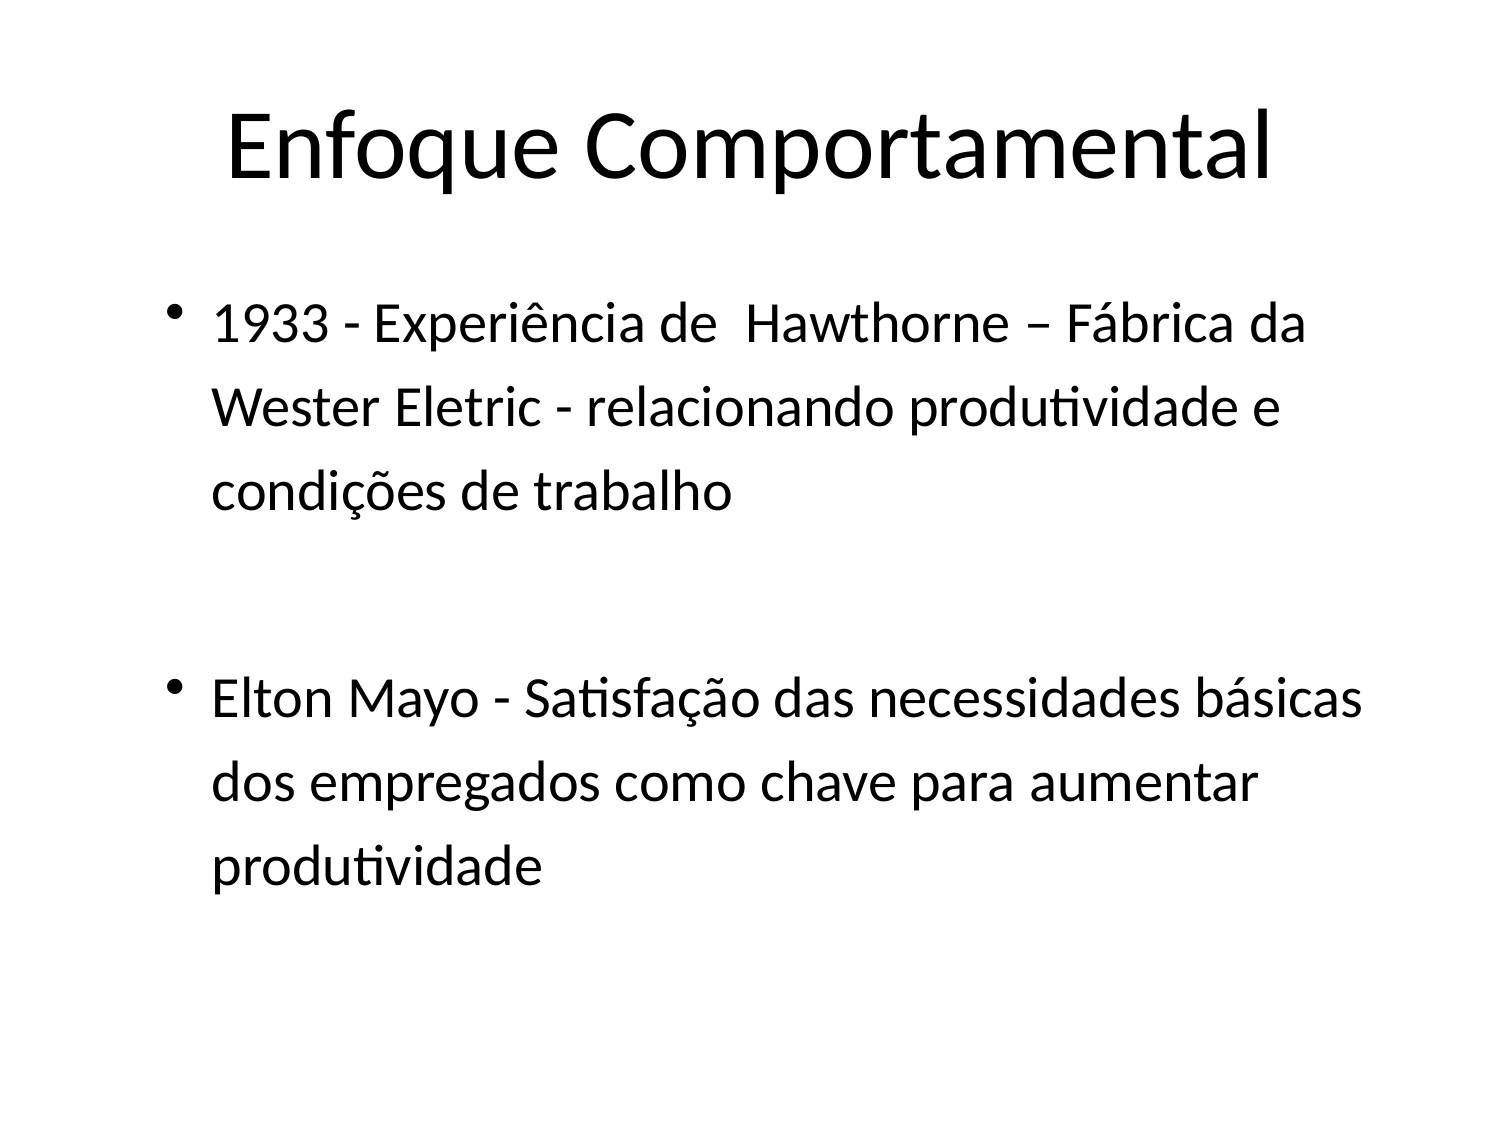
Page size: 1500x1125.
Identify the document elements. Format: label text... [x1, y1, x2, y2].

list 1933 - Experiência de Hawthorne – Fábrica da Wester Eletric - relacionando produtividade e condições de trabalho Elton Mayo - Satisfação das necessidades básicas dos empregados como chave para aumentar produtividade [75, 262, 1425, 1005]
title Enfoque Comportamental [75, 45, 1425, 233]
